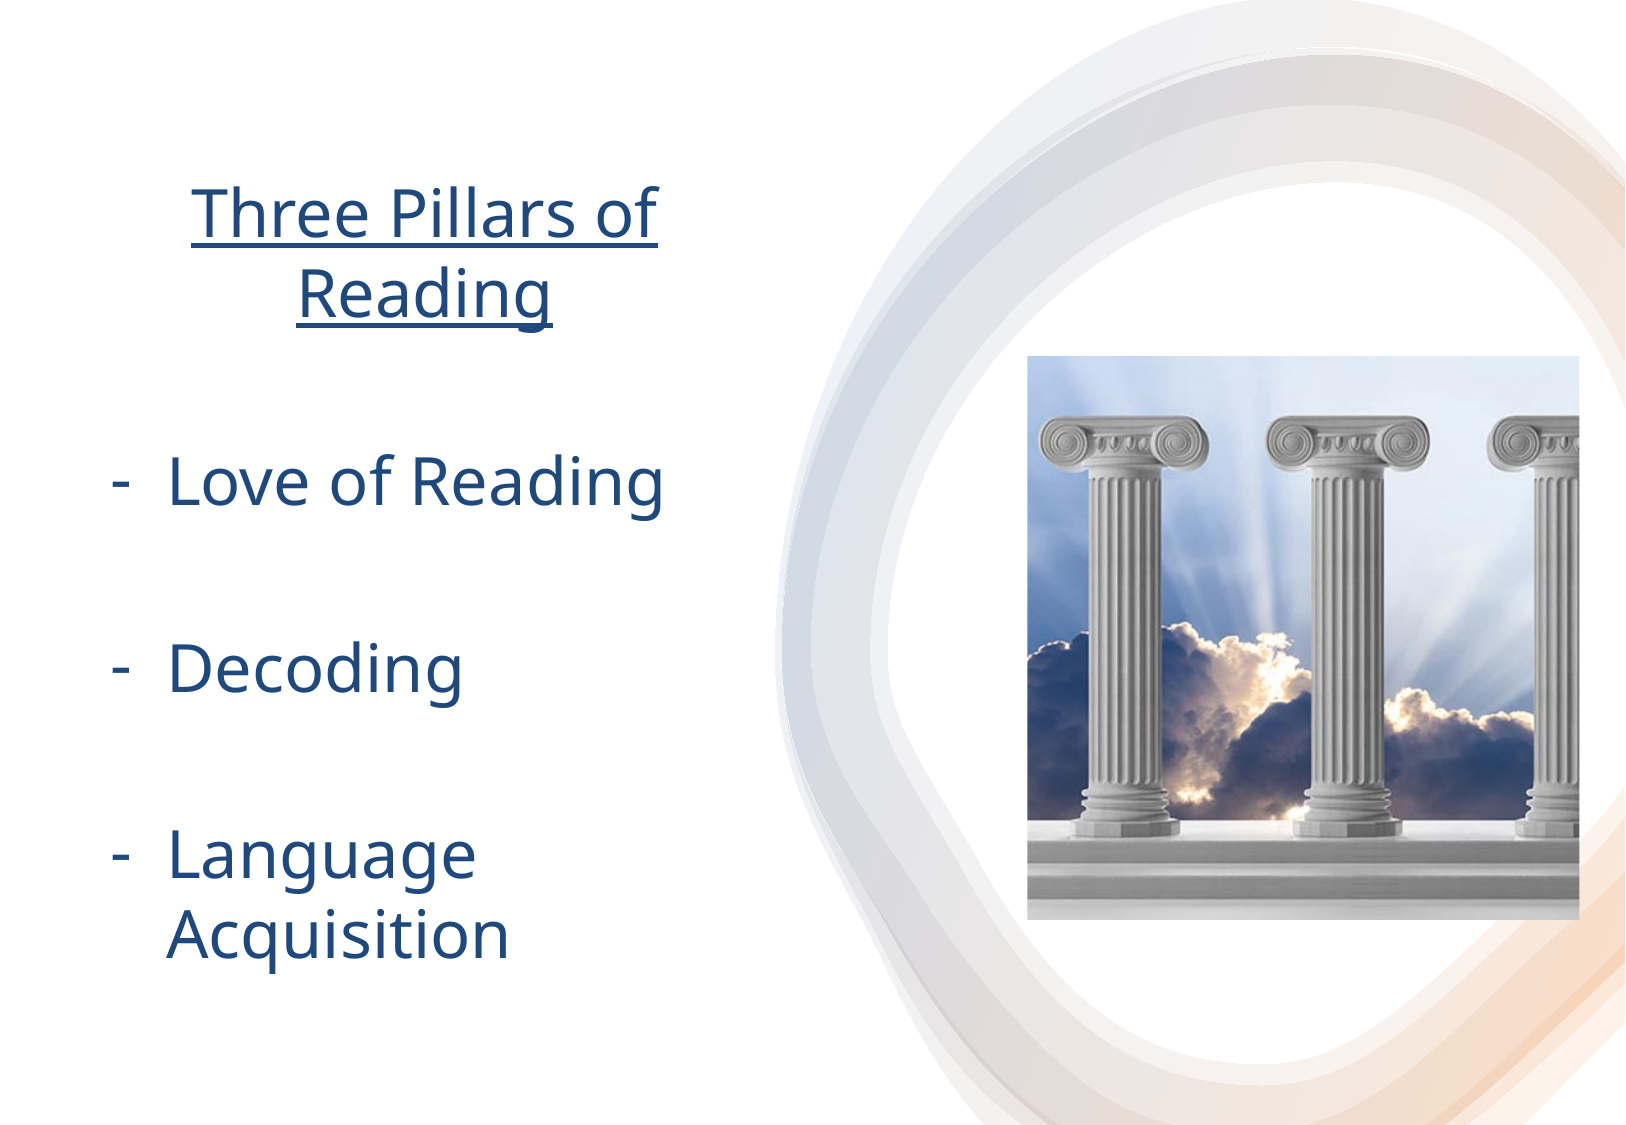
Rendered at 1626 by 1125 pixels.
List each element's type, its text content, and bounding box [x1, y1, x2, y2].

text_box [0, 0, 771, 1125]
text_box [775, 0, 1625, 1125]
title Three Pillars of Reading [107, 131, 743, 371]
picture [1027, 356, 1580, 920]
list Love of Reading Decoding Language Acquisition [94, 338, 730, 889]
